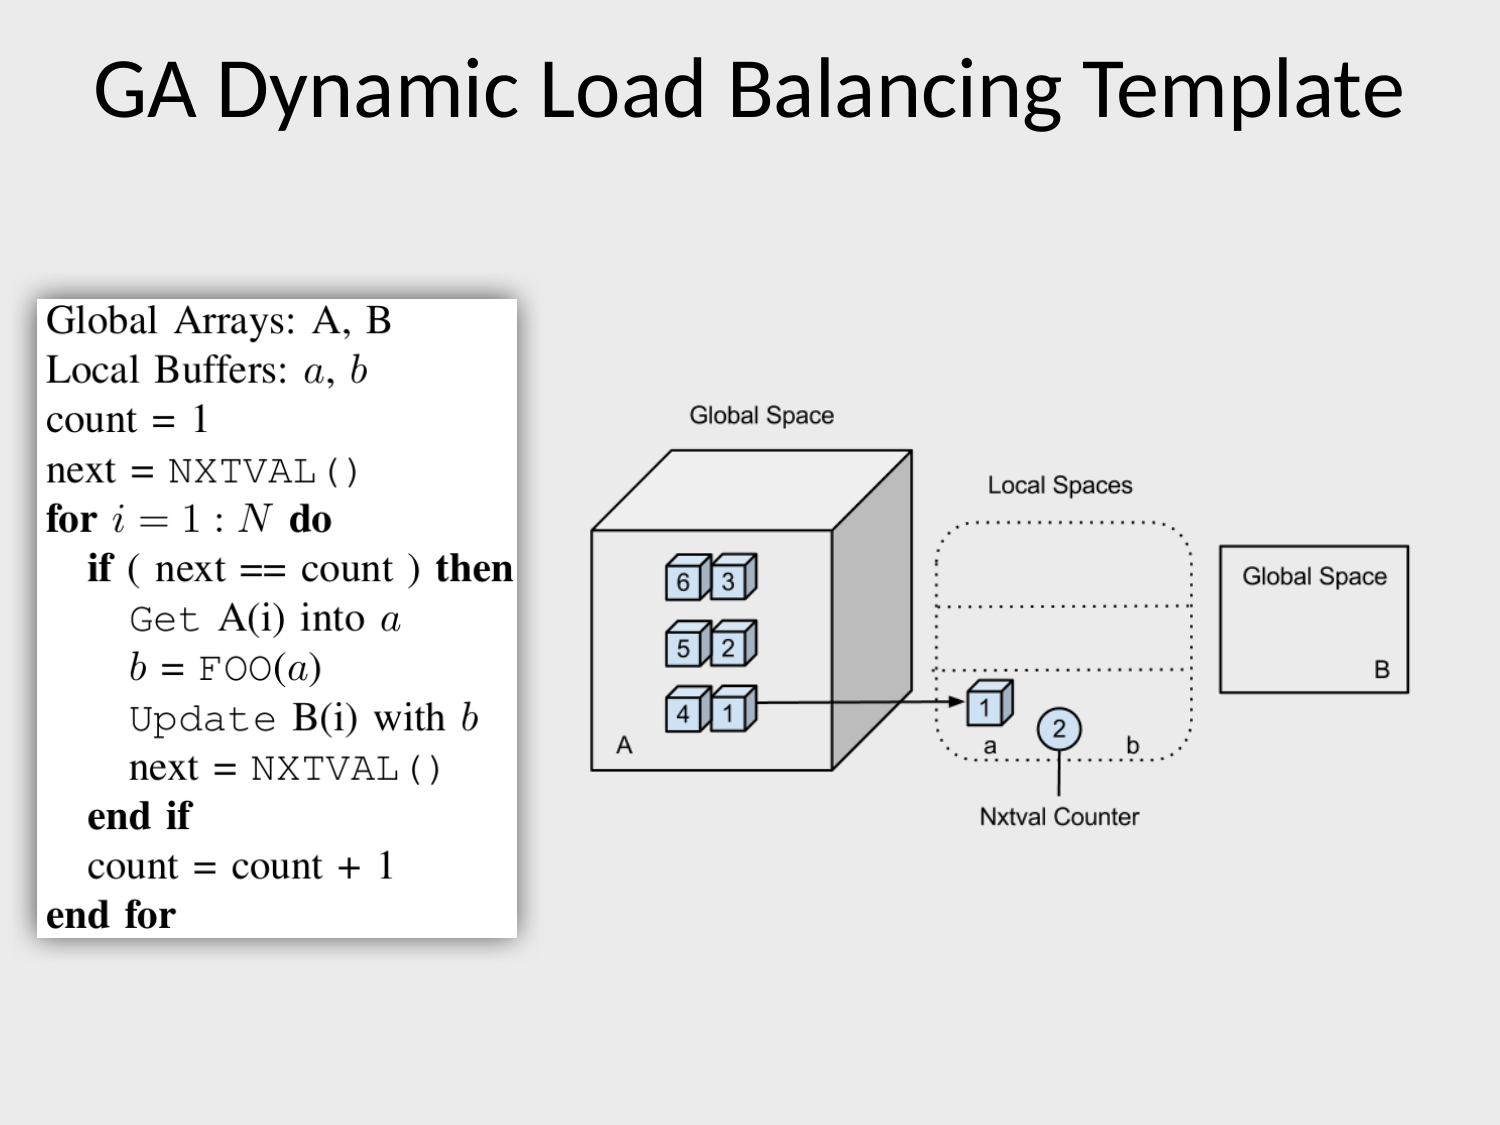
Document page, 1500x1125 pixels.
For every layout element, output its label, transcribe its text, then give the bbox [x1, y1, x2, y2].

picture [37, 299, 517, 938]
text_box GA Dynamic Load Balancing Template [74, 45, 1425, 233]
picture [518, 374, 1465, 842]
